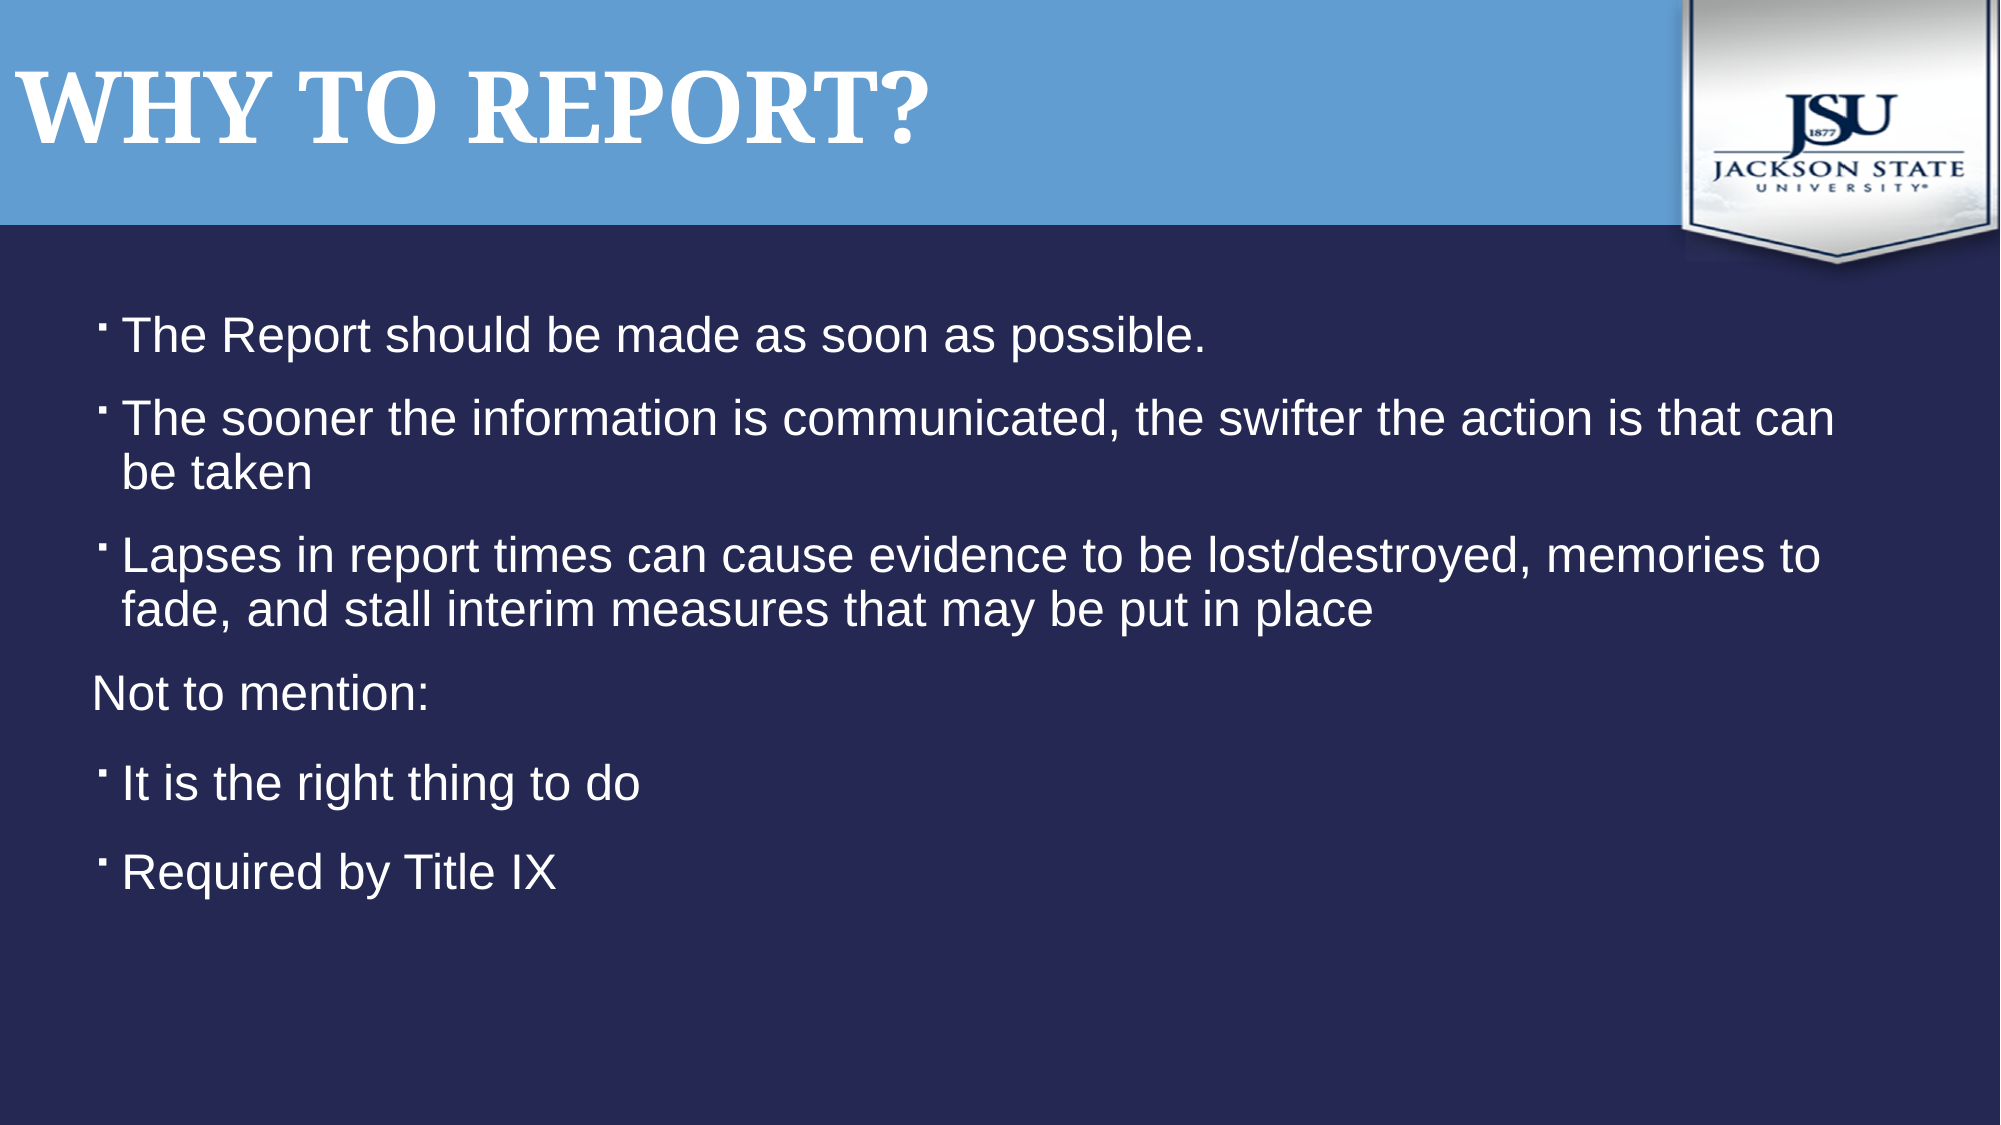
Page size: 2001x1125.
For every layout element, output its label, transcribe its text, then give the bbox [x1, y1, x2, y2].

list The Report should be made as soon as possible. The sooner the information is communicated, the swifter the action is that can be taken Lapses in report times can cause evidence to be lost/destroyed, memories to fade, and stall interim measures that may be put in place Not to mention: It is the right thing to do Required by Title IX [76, 301, 1920, 1048]
picture [1665, 0, 2001, 284]
title Why to report? [0, 0, 1692, 225]
